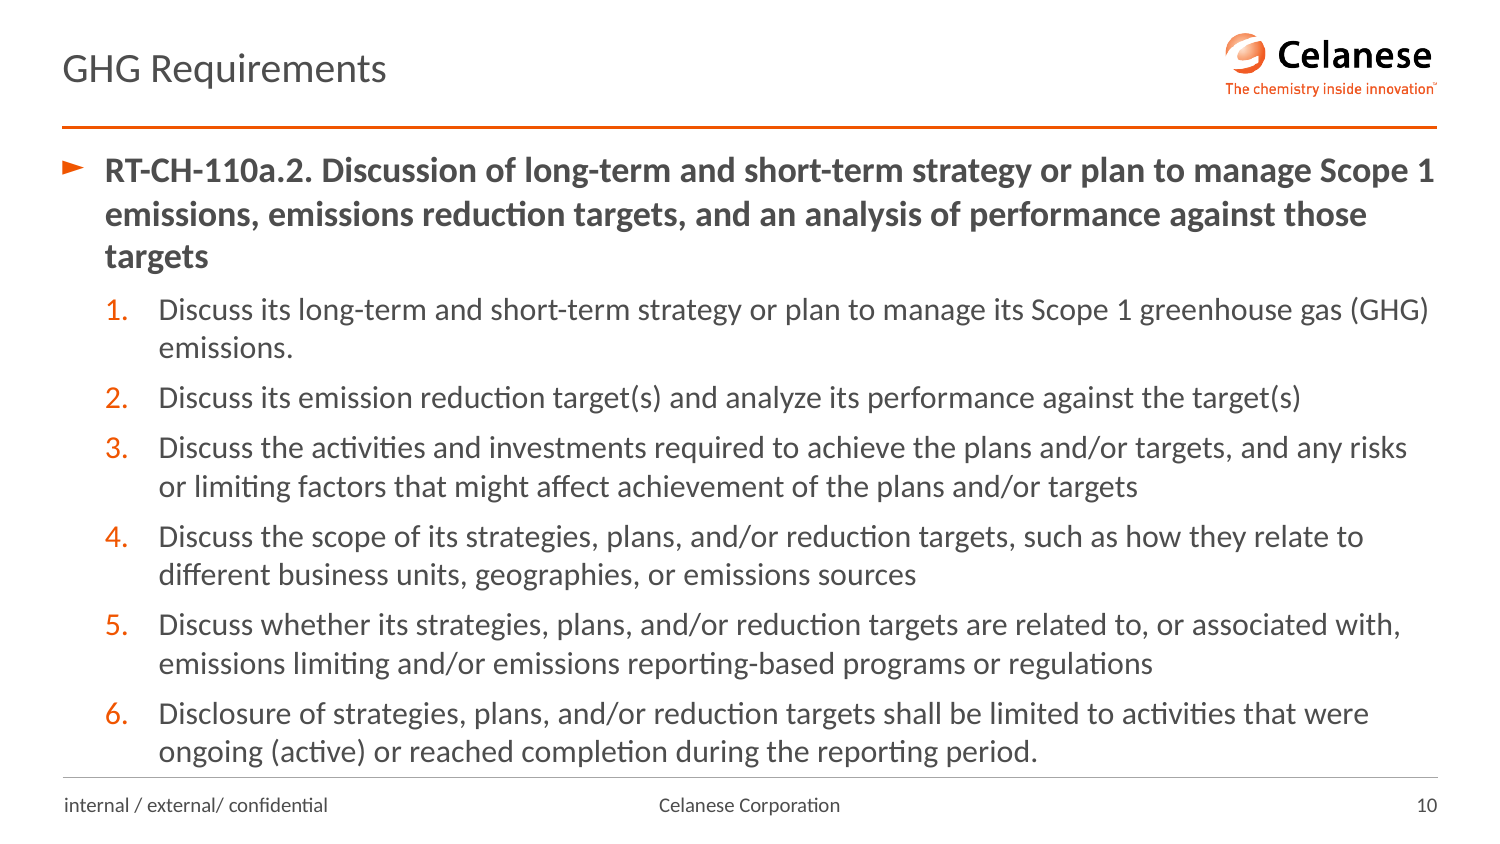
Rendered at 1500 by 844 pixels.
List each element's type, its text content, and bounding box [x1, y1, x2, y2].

list RT-CH-110a.2. Discussion of long-term and short-term strategy or plan to manage Scope 1 emissions, emissions reduction targets, and an analysis of performance against those targets Discuss its long-term and short-term strategy or plan to manage its Scope 1 greenhouse gas (GHG) emissions. Discuss its emission reduction target(s) and analyze its performance against the target(s) Discuss the activities and investments required to achieve the plans and/or targets, and any risks or limiting factors that might affect achievement of the plans and/or targets Discuss the scope of its strategies, plans, and/or reduction targets, such as how they relate to different business units, geographies, or emissions sources Discuss whether its strategies, plans, and/or reduction targets are related to, or associated with, emissions limiting and/or emissions reporting-based programs or regulations Disclosure of strategies, plans, and/or reduction targets shall be limited to activities that were ongoing (active) or reached completion during the reporting period. [62, 146, 1438, 772]
title GHG Requirements [62, 9, 1138, 122]
footer internal / external/ confidential [64, 782, 453, 827]
picture [1224, 32, 1437, 97]
slide_number 10 [1362, 782, 1438, 827]
